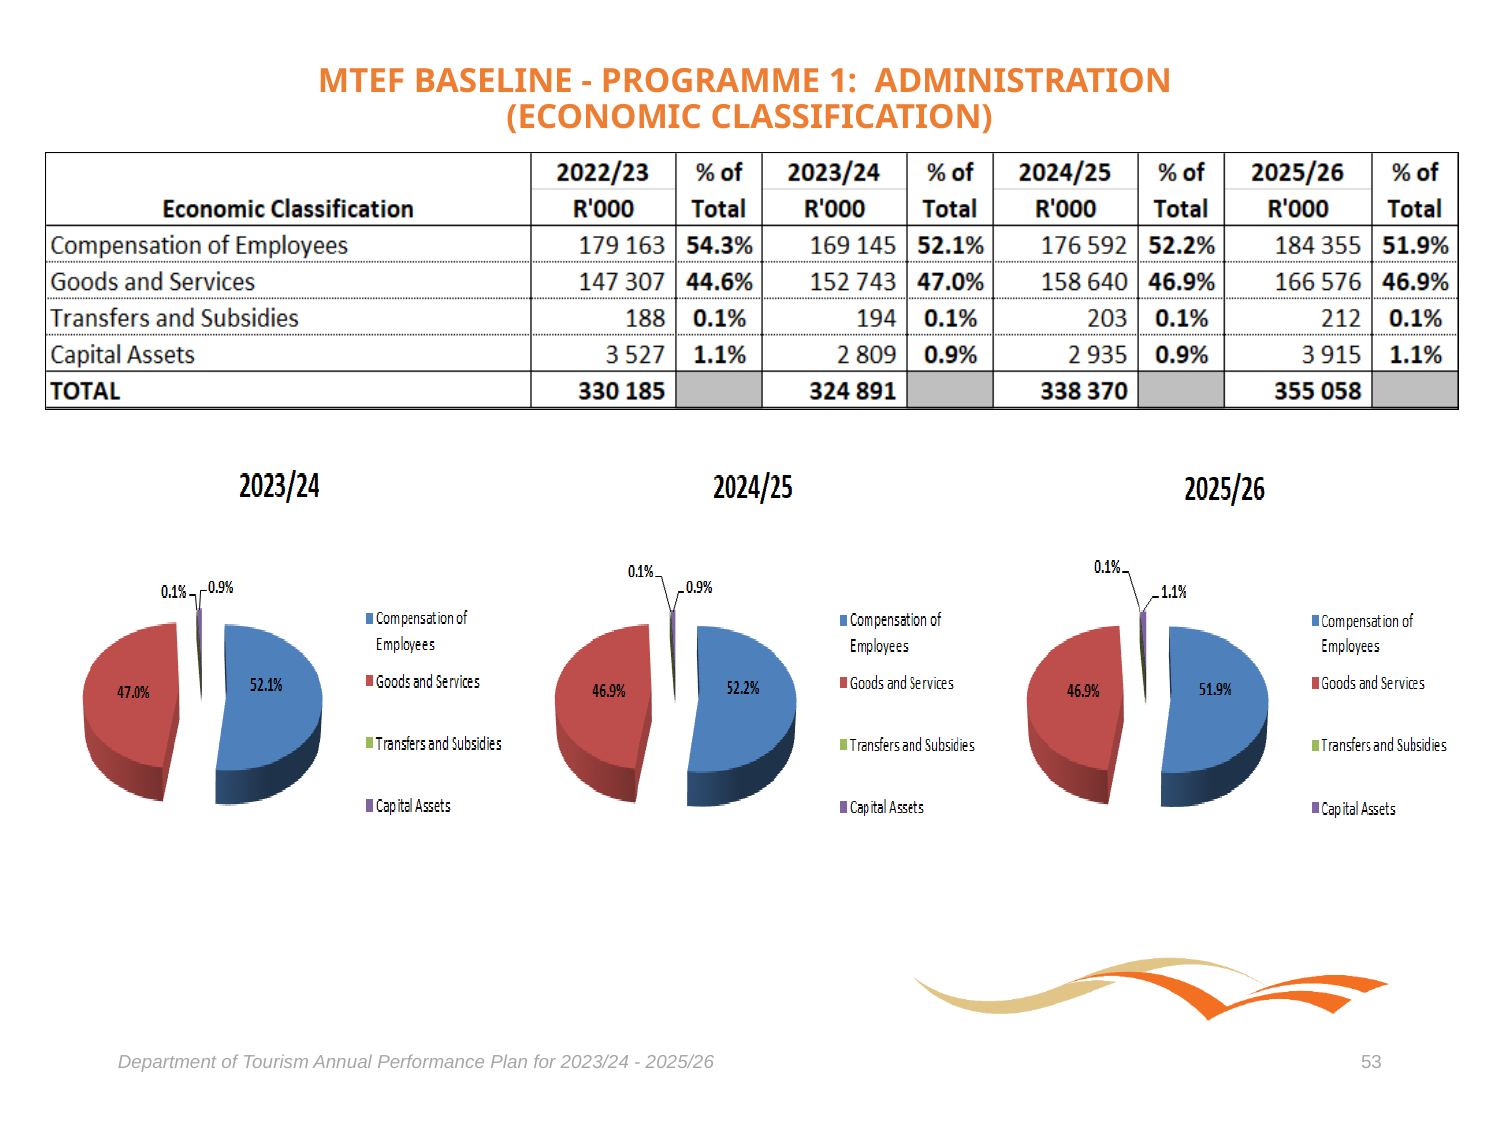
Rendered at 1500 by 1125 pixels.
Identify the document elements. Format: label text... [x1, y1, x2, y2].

footer Department of Tourism Annual Performance Plan for 2023/24 - 2025/26 [103, 1042, 1183, 1103]
title MTEF BASELINE - PROGRAMME 1: ADMINISTRATION (ECONOMIC CLASSIFICATION) [10, 62, 1490, 142]
picture [44, 152, 1459, 410]
picture [904, 949, 1397, 1034]
slide_number 53 [1216, 1042, 1397, 1103]
picture [44, 446, 1459, 942]
